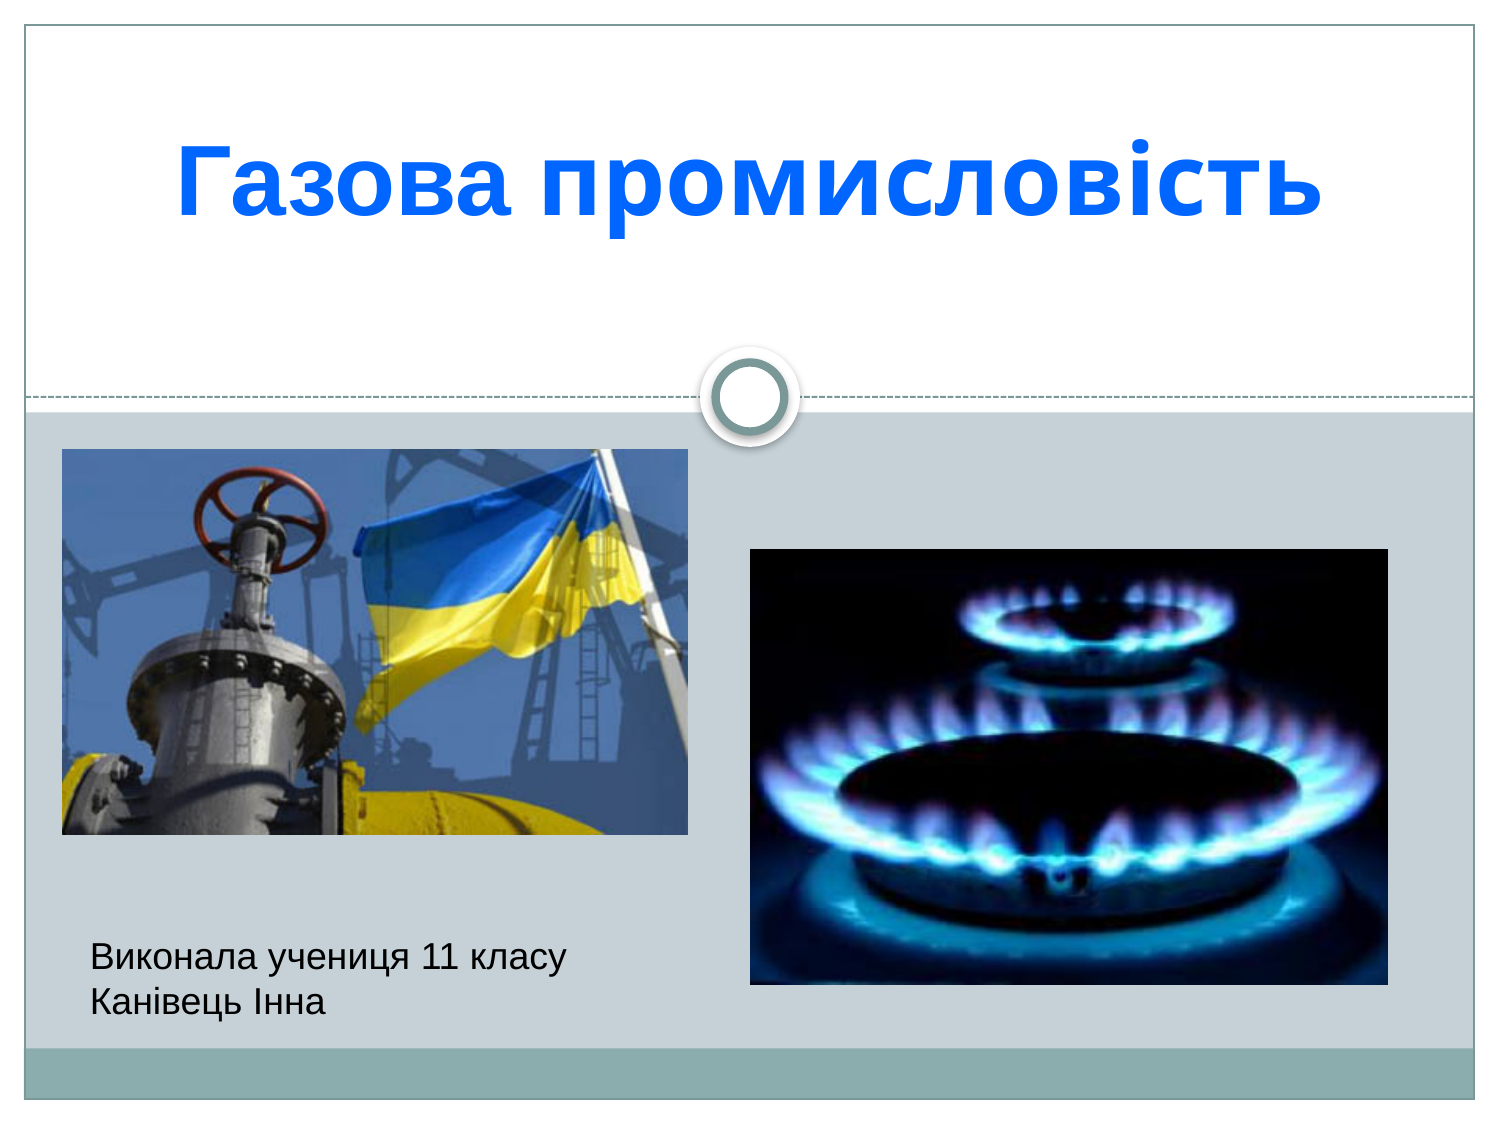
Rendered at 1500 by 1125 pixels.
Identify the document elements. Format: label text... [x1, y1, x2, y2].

picture [62, 449, 688, 835]
picture [749, 549, 1388, 985]
text_box Виконала учениця 11 класу Канівець Інна [75, 924, 625, 1030]
text_box [562, 439, 938, 686]
title Газова промисловість [112, 62, 1388, 351]
